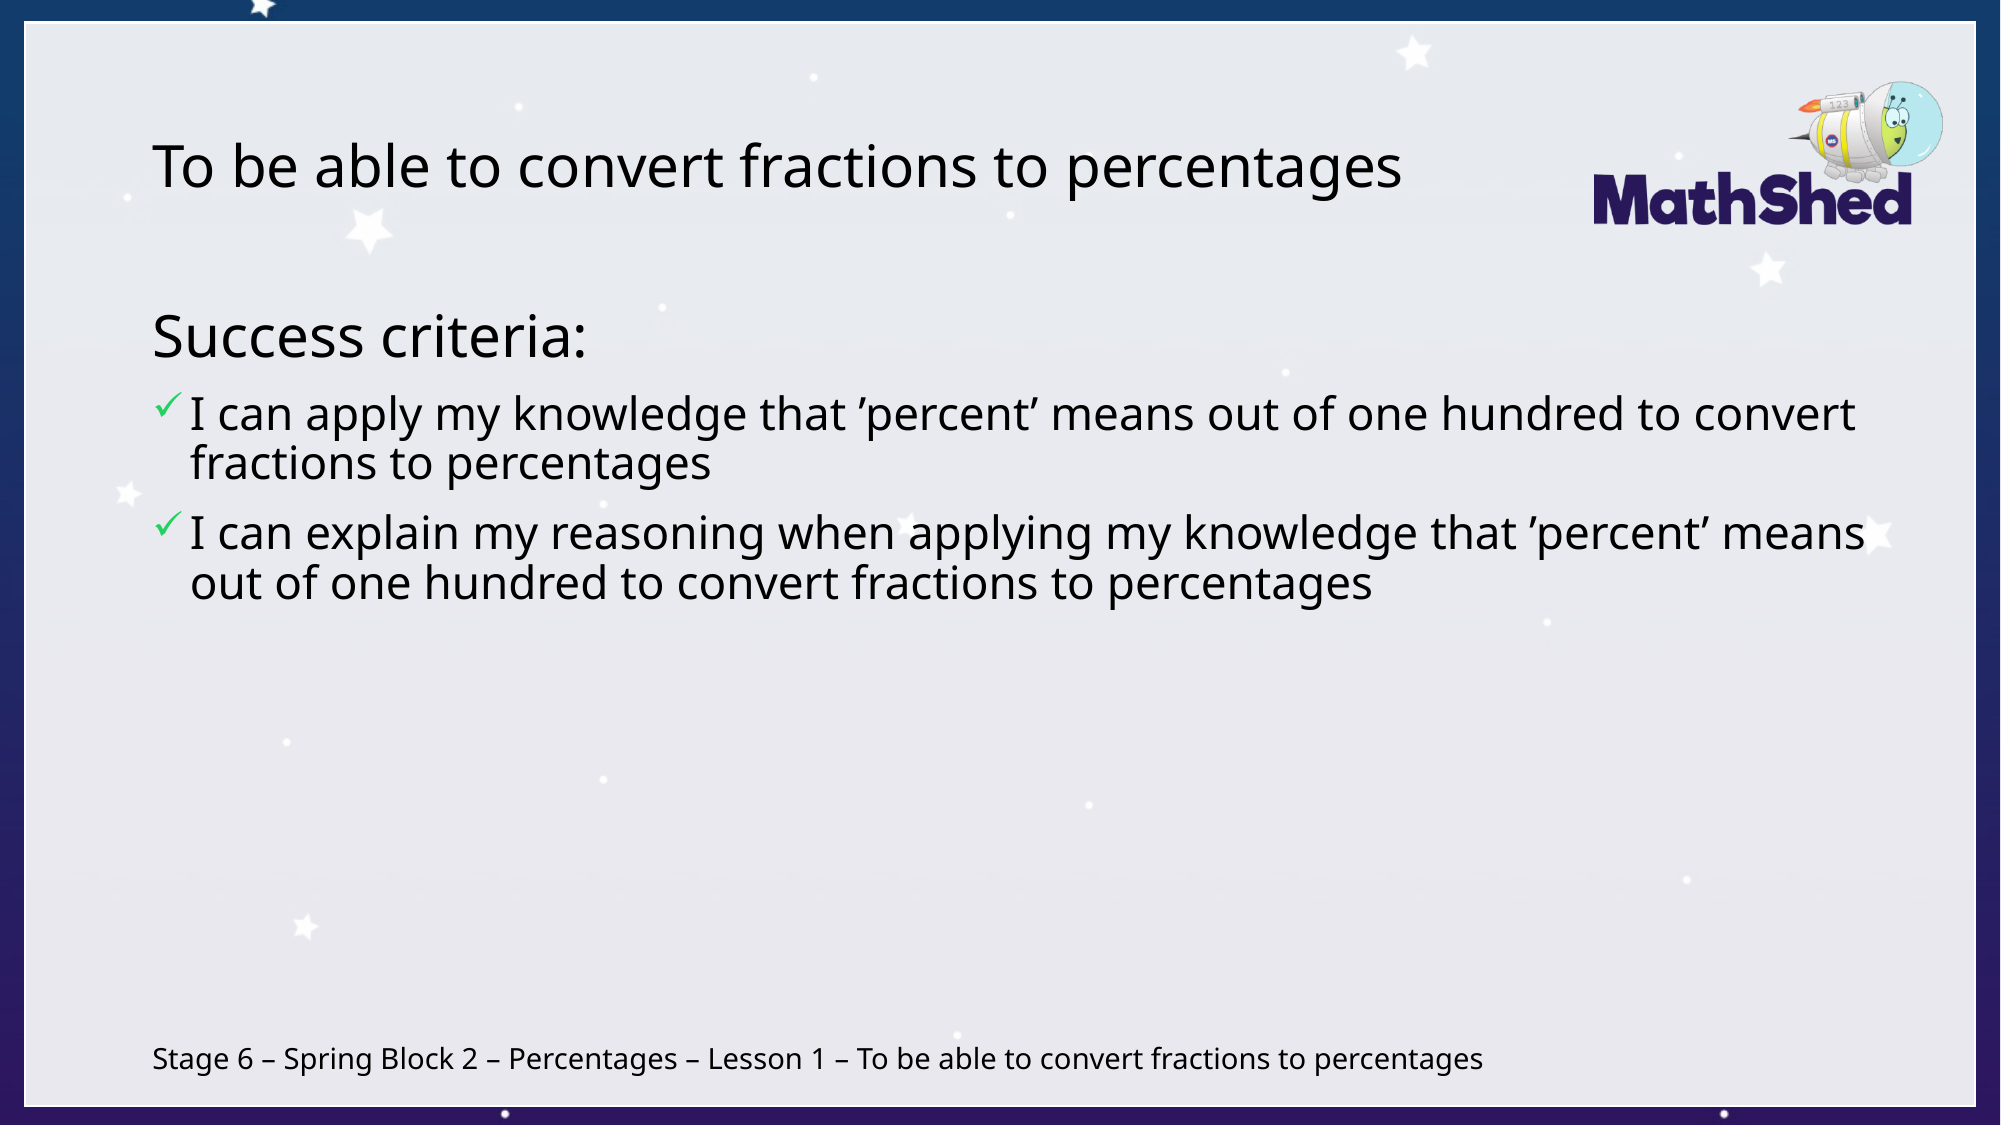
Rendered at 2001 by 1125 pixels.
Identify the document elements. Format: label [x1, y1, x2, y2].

picture [0, 0, 2001, 1125]
list [137, 299, 1898, 1014]
footer [137, 1033, 2000, 1093]
title [137, 59, 1578, 278]
